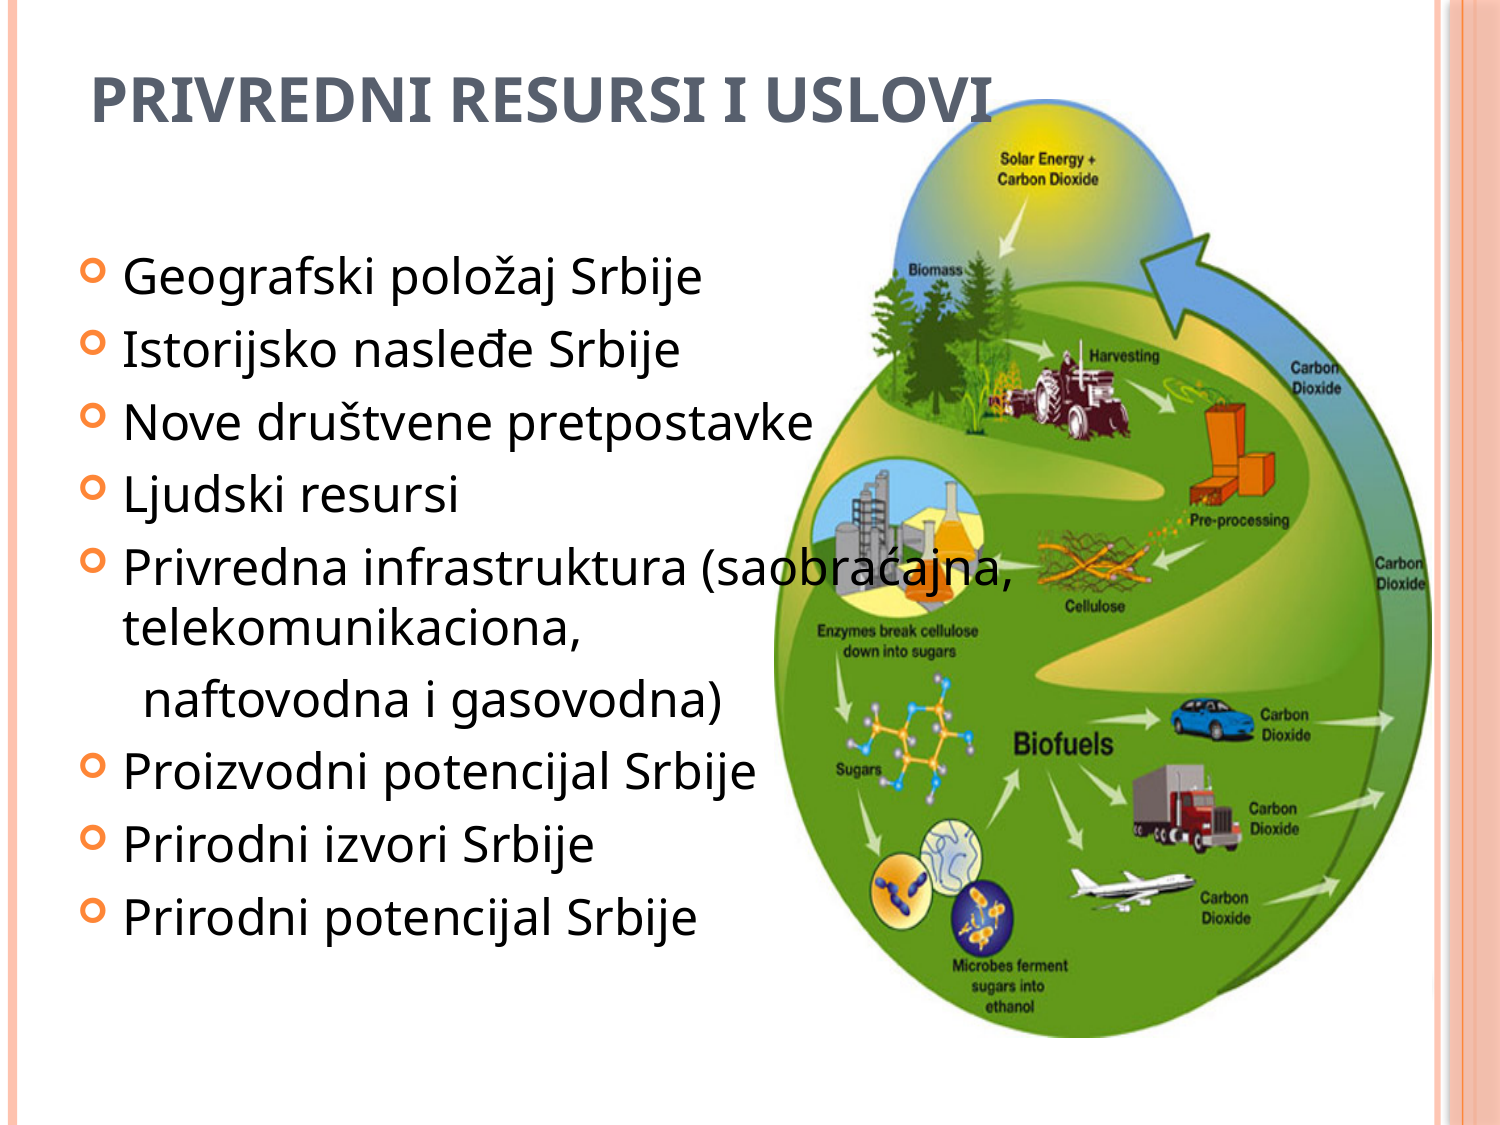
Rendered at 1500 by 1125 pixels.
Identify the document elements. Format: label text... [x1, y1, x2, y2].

picture [774, 99, 1432, 1038]
title Privredni resursi i uslovi [75, 37, 1300, 143]
list Geografski položaj Srbije Istorijsko nasleđe Srbije Nove društvene pretpostavke Ljudski resursi Privredna infrastruktura (saobraćajna, telekomunikaciona, naftovodna i gasovodna) Proizvodni potencijal Srbije Prirodni izvori Srbije Prirodni potencijal Srbije [62, 237, 768, 1037]
